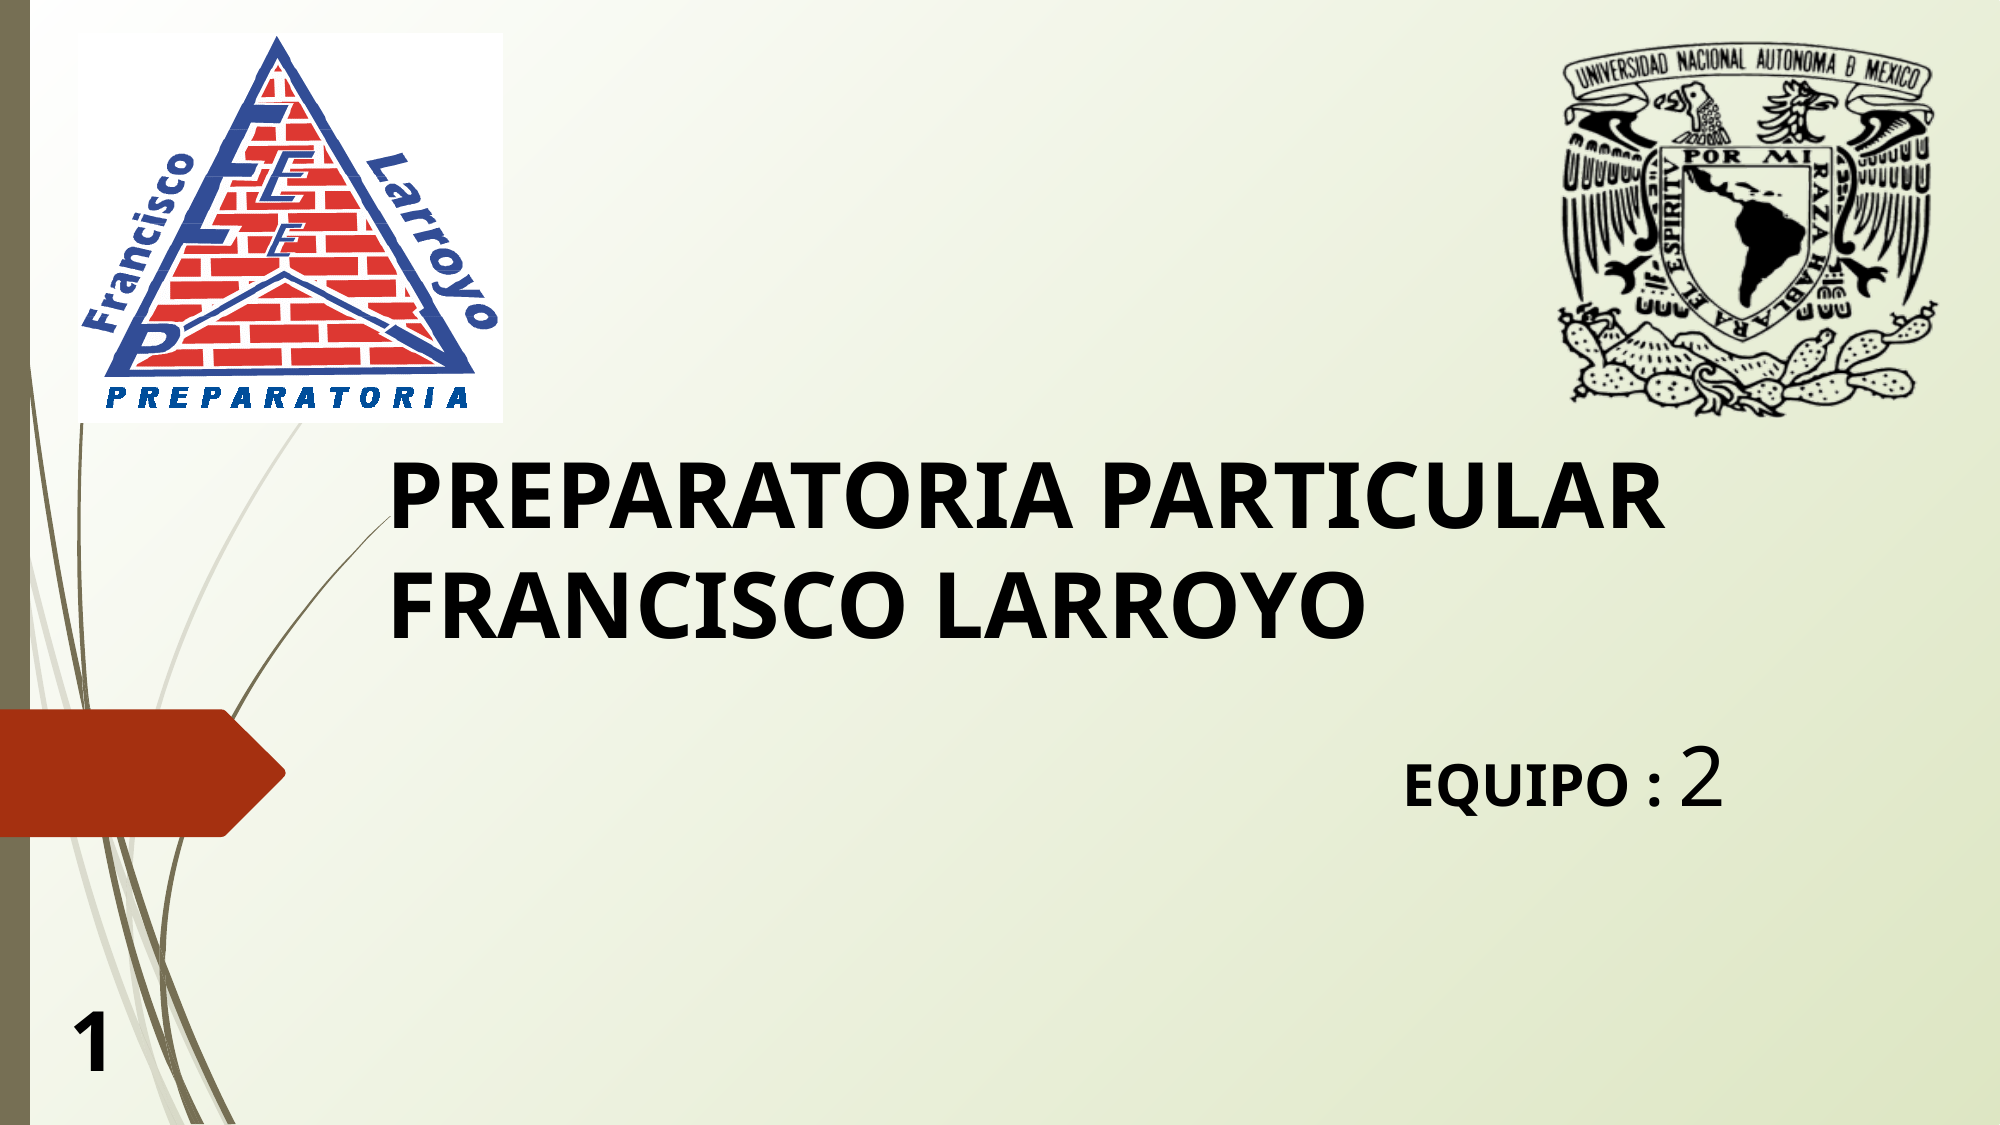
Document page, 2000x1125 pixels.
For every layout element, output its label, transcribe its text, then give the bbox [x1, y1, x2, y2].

text_box PREPARATORIA PARTICULAR FRANCISCO LARROYO [371, 428, 1861, 664]
text_box 1 [54, 980, 232, 1096]
picture [78, 33, 503, 423]
picture [1548, 38, 1951, 418]
text_box EQUIPO : 2 [1387, 716, 2000, 831]
